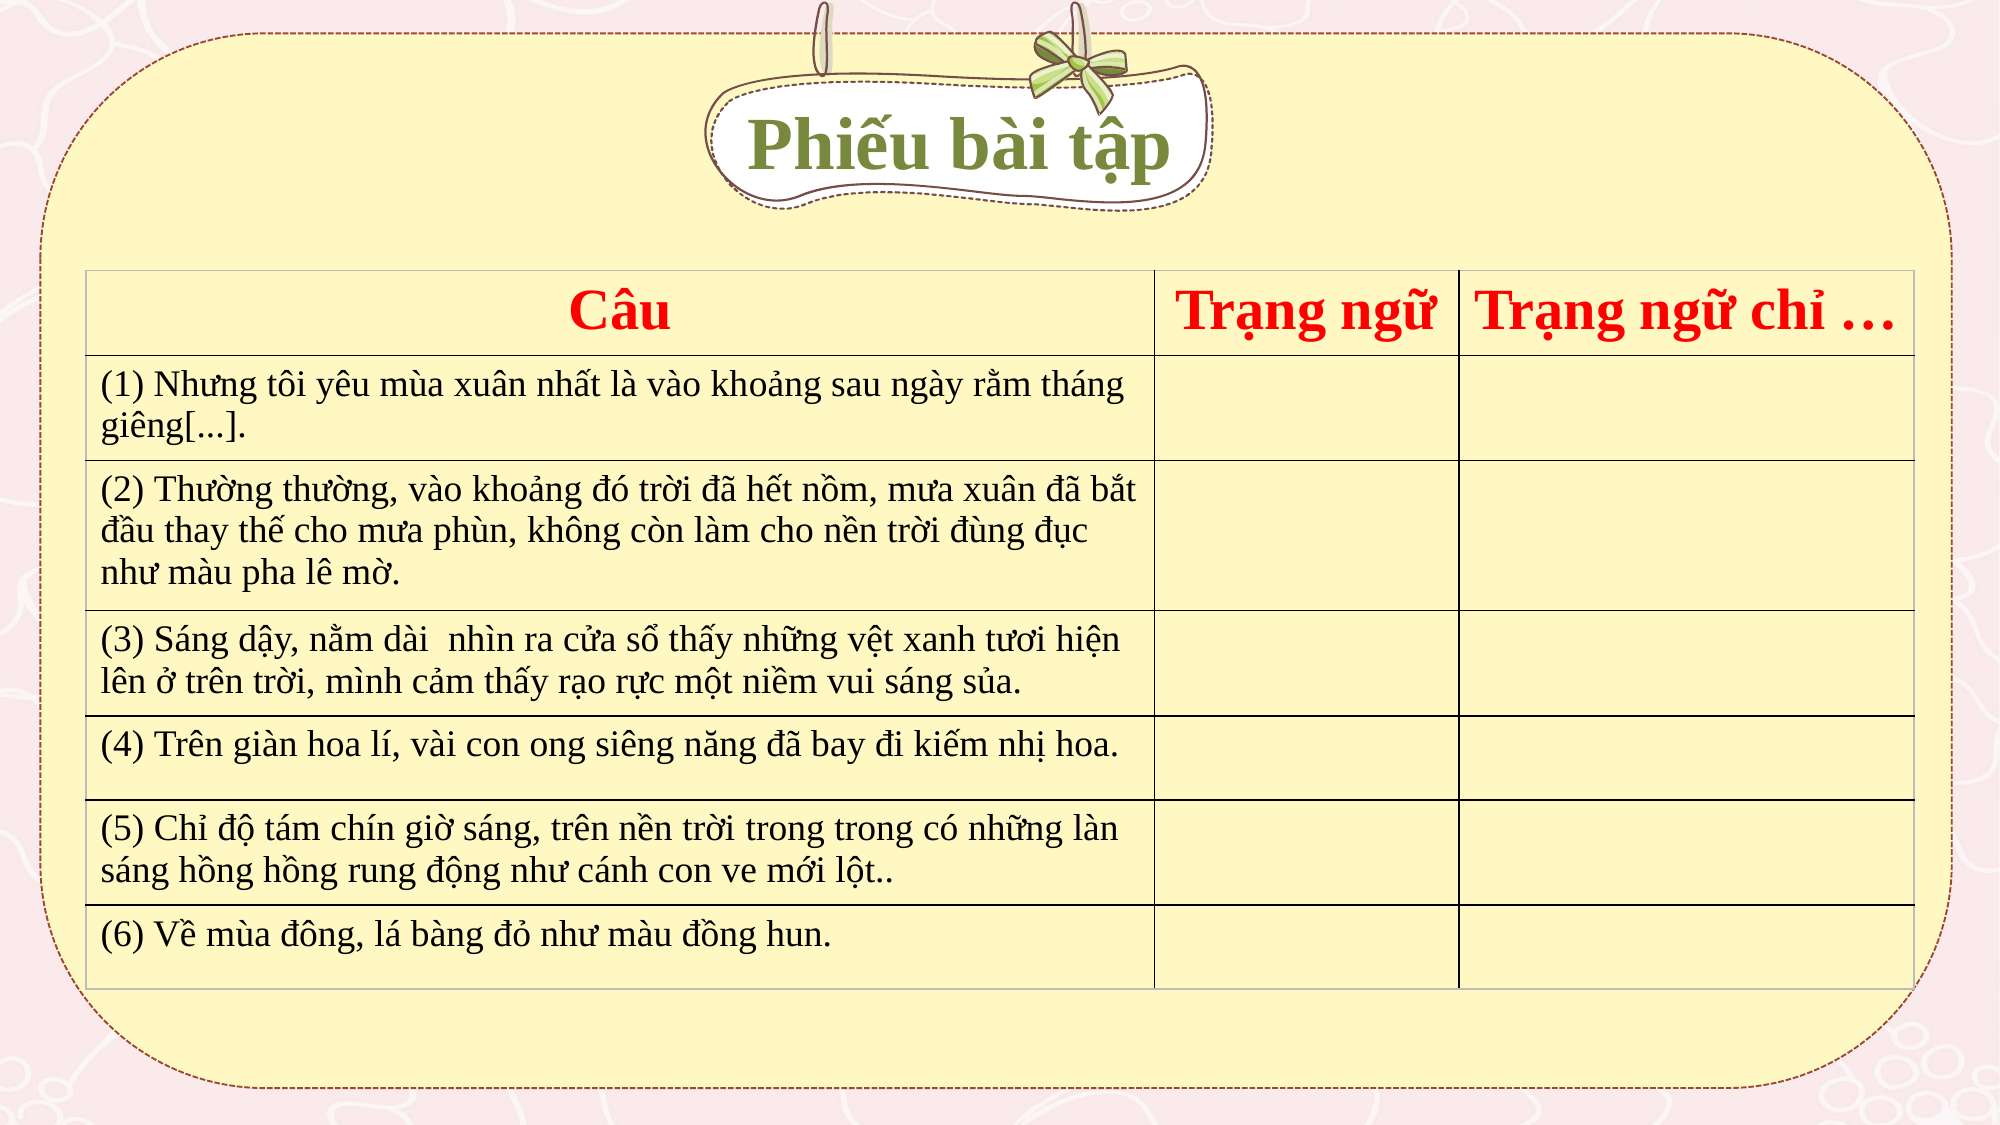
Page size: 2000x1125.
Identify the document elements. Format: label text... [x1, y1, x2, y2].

table_cell (6) Về mùa đông, lá bàng đỏ như màu đồng hun. [87, 906, 1154, 988]
table_cell [1155, 356, 1458, 460]
table_cell [1460, 717, 1913, 799]
table_cell [1155, 801, 1458, 904]
table_header Câu [87, 271, 1154, 355]
table_cell [1460, 801, 1913, 904]
table_cell [1460, 461, 1913, 610]
table_header Trạng ngữ chỉ … [1460, 271, 1913, 355]
table_cell (4) Trên giàn hoa lí, vài con ong siêng năng đã bay đi kiếm nhị hoa. [87, 717, 1154, 799]
table_cell [1460, 906, 1913, 988]
picture [0, 0, 2000, 1125]
table_cell [1155, 611, 1458, 715]
table_cell [1155, 906, 1458, 988]
table_cell [1155, 461, 1458, 610]
table_cell [1460, 611, 1913, 715]
table_cell [1155, 717, 1458, 799]
table_cell (3) Sáng dậy, nằm dài nhìn ra cửa sổ thấy những vệt xanh tươi hiện lên ở trên trời, mình cảm thấy rạo rực một niềm vui sáng sủa. [87, 611, 1154, 715]
table_header Trạng ngữ [1155, 271, 1458, 355]
table_cell (2) Thường thường, vào khoảng đó trời đã hết nồm, mưa xuân đã bắt đầu thay thế cho mưa phùn, không còn làm cho nền trời đùng đục như màu pha lê mờ. [87, 461, 1154, 610]
table_cell (1) Nhưng tôi yêu mùa xuân nhất là vào khoảng sau ngày rằm tháng giêng[...]. [87, 356, 1154, 460]
table_cell (5) Chỉ độ tám chín giờ sáng, trên nền trời trong trong có những làn sáng hồng hồng rung động như cánh con ve mới lột.. [87, 801, 1154, 904]
table_cell [1460, 356, 1913, 460]
text_box [39, 32, 1953, 1090]
